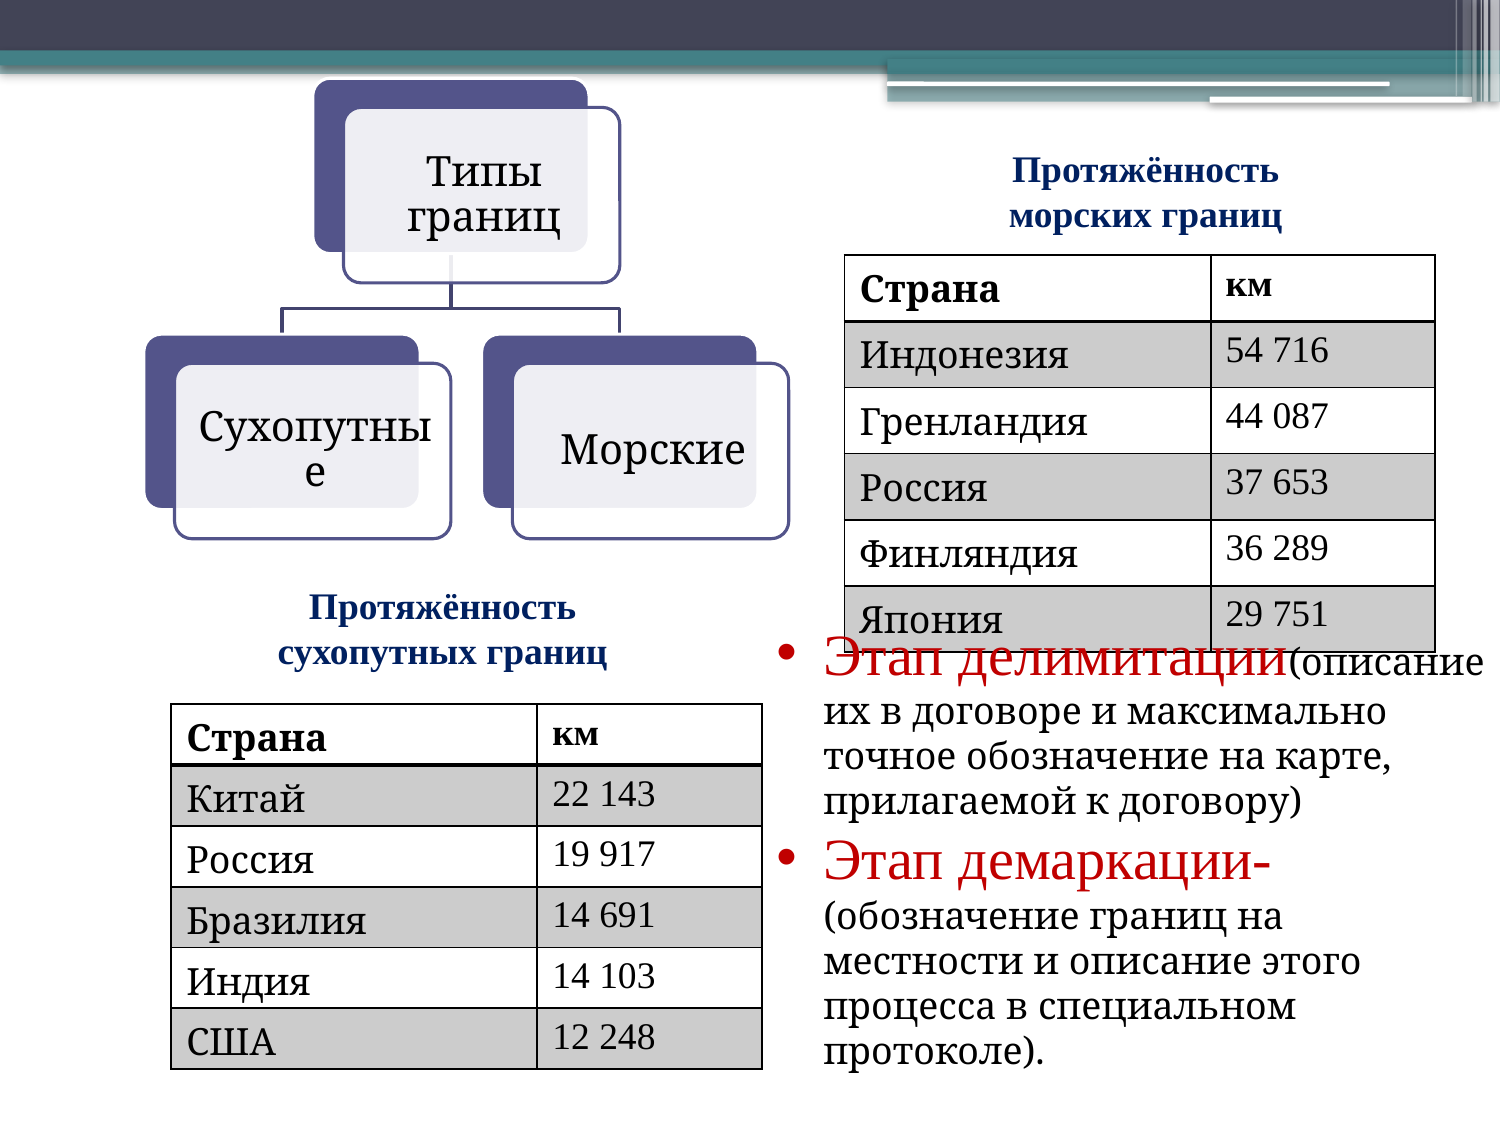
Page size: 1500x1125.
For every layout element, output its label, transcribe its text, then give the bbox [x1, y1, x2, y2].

text_box Этап делимитации(описание их в договоре и максимально точное обозначение на карте, прилагаемой к договору) Этап демаркации-(обозначение границ на местности и описание этого процесса в специальном протоколе). [761, 609, 1500, 1079]
table_header Страна [172, 705, 536, 763]
table_cell Индонезия [938, 323, 1210, 387]
table_cell 37 653 [1212, 454, 1434, 519]
table_cell 14 103 [538, 948, 761, 1007]
table_cell 22 143 [538, 767, 761, 825]
table_cell 12 248 [538, 1009, 761, 1068]
table_cell Россия [172, 827, 536, 886]
table_cell Индия [172, 948, 536, 1007]
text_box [0, 77, 934, 540]
table_header км [1212, 256, 1434, 320]
text_box Протяжённость сухопутных границ [247, 574, 638, 679]
table_header Страна [938, 256, 1210, 320]
table_cell 14 691 [538, 888, 761, 947]
table_cell 36 289 [1212, 521, 1434, 585]
table_cell Япония [845, 587, 1210, 609]
table_cell США [172, 1009, 536, 1068]
table_cell 44 087 [1212, 388, 1434, 453]
table_cell 54 716 [1212, 323, 1434, 387]
table_cell Россия [938, 454, 1210, 519]
table_cell Финляндия [845, 521, 1210, 585]
table_cell 19 917 [538, 827, 761, 886]
table_header км [538, 705, 761, 763]
text_box Протяжённость морских границ [950, 137, 1341, 242]
table_cell 29 751 [1212, 587, 1434, 609]
table_cell Бразилия [172, 888, 536, 947]
table_cell Гренландия [938, 388, 1210, 453]
table_cell Китай [172, 767, 536, 825]
